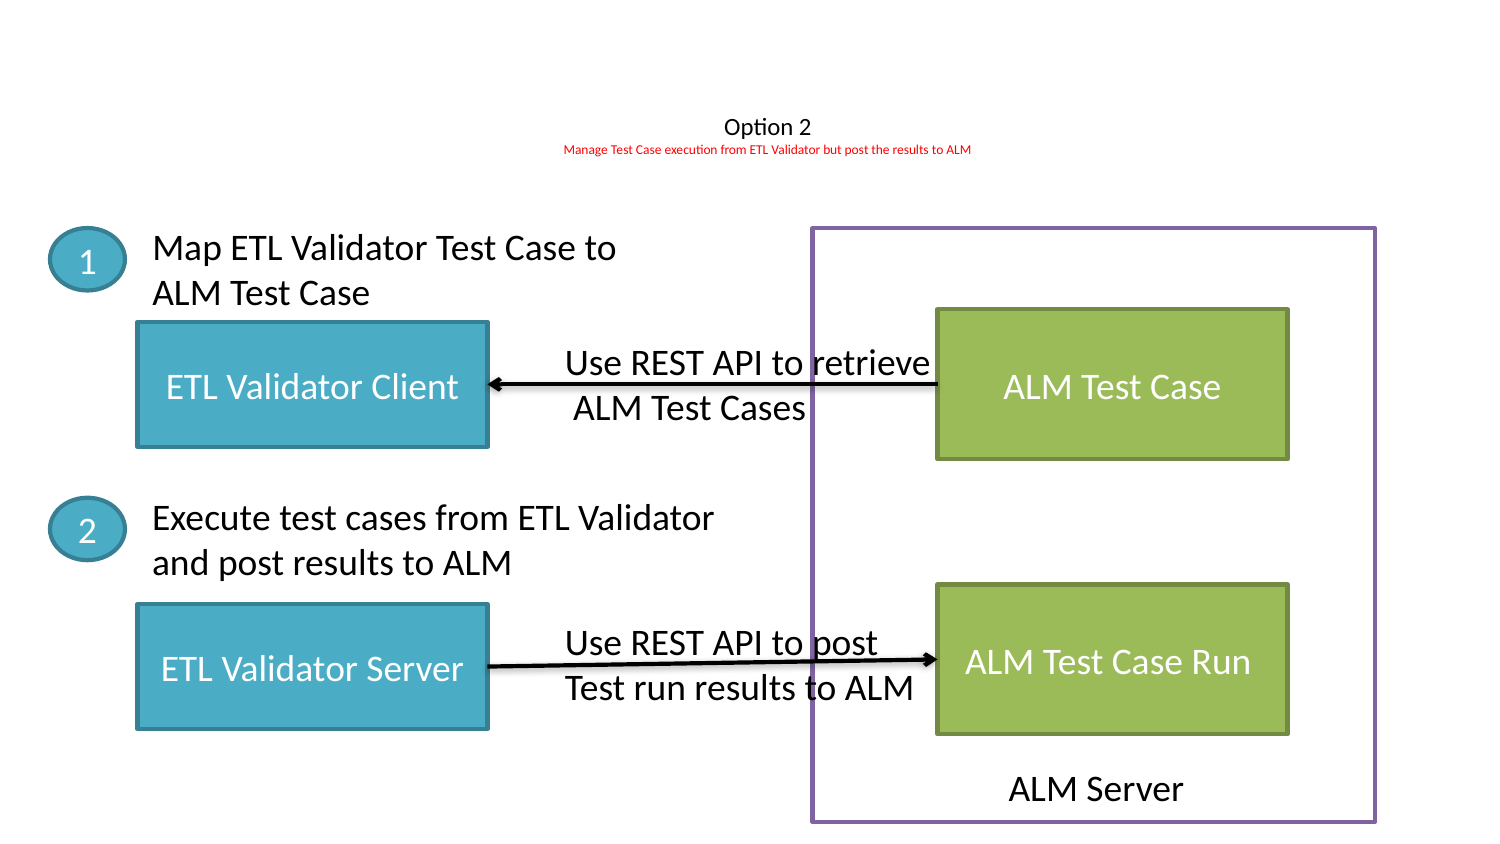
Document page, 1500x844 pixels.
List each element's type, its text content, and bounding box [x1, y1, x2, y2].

text_box ETL Validator Client [135, 320, 490, 449]
text_box [810, 226, 1377, 824]
text_box 1 [47, 225, 128, 293]
text_box Use REST API to post Test run results to ALM [549, 610, 935, 657]
text_box Use REST API to post Test run results to ALM [549, 674, 935, 716]
text_box ALM Server [993, 756, 1232, 817]
text_box ALM Test Case Run [935, 582, 1290, 736]
text_box ALM Test Case [935, 307, 1290, 461]
text_box 2 [47, 495, 128, 563]
title Option 2 Manage Test Case execution from ETL Validator but post the results to ALM [145, 103, 1390, 197]
text_box Execute test cases from ETL Validator and post results to ALM [137, 485, 750, 591]
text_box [487, 659, 938, 667]
text_box Map ETL Validator Test Case to ALM Test Case [137, 215, 688, 321]
text_box Use REST API to retrieve ALM Test Cases [549, 330, 950, 435]
text_box ETL Validator Server [135, 602, 490, 731]
